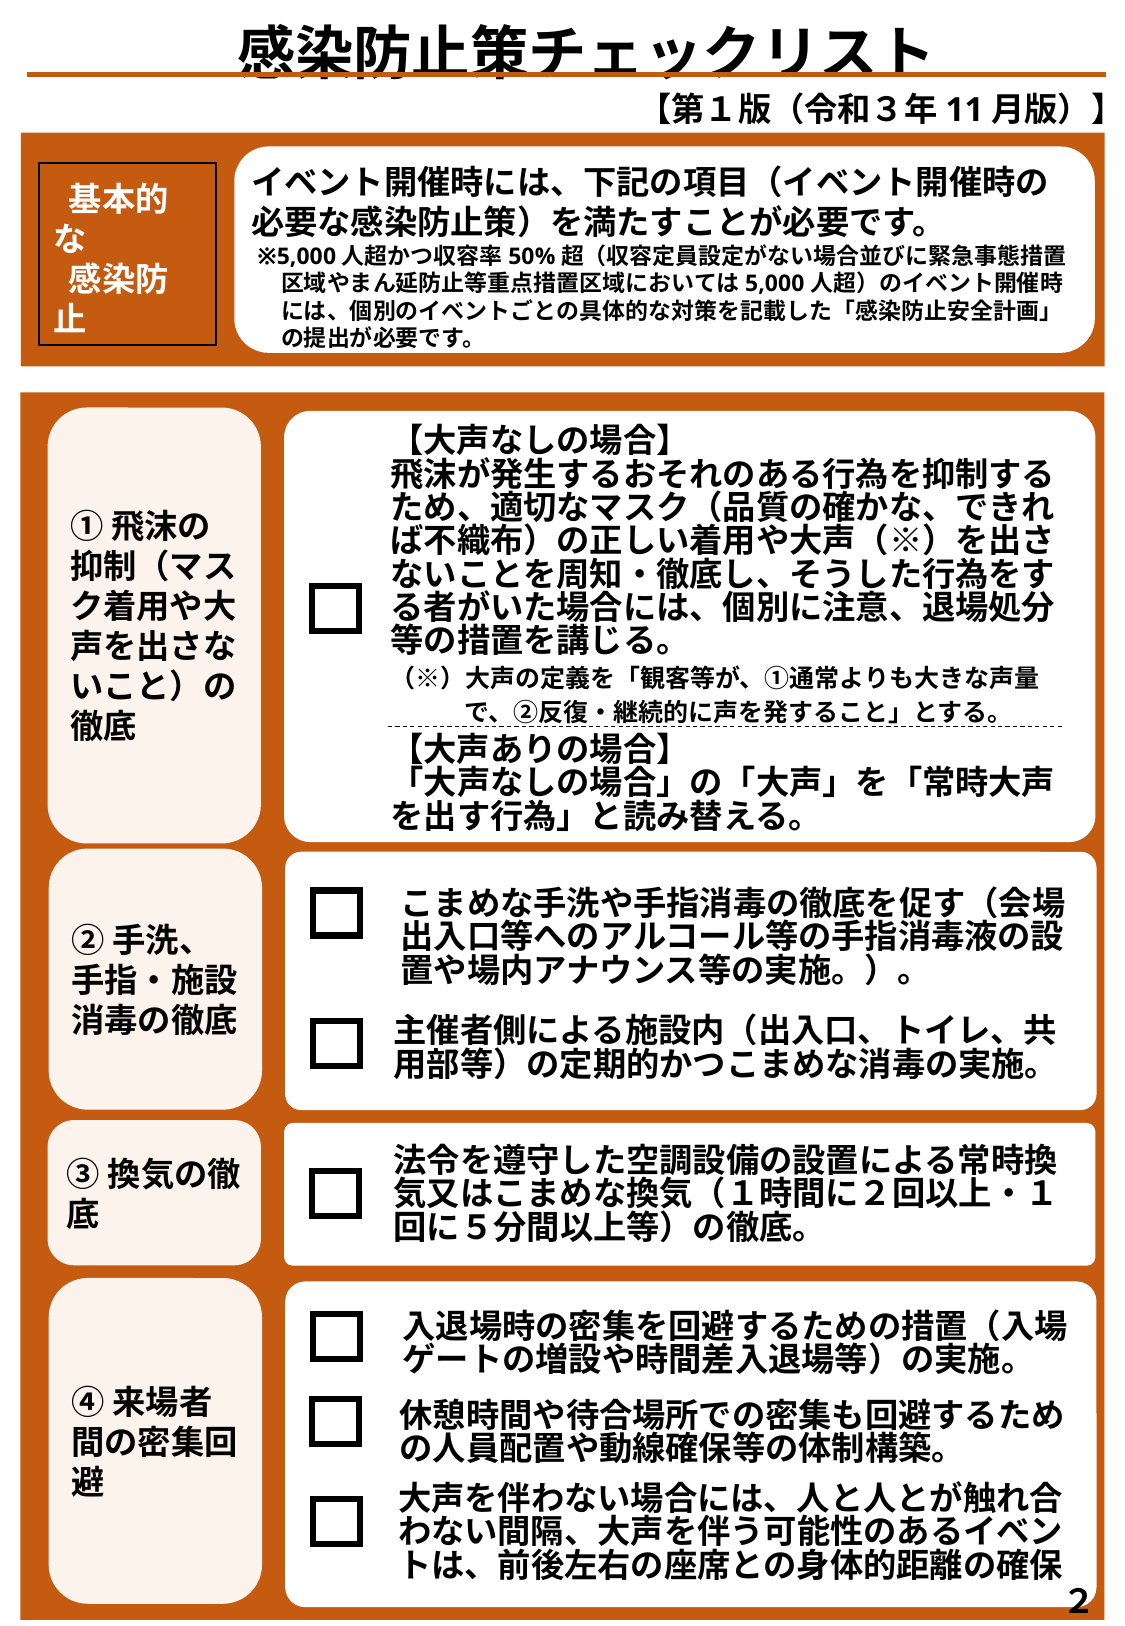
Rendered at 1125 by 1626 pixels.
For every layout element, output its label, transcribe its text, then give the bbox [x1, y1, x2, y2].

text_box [47, 1120, 1096, 1266]
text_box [48, 848, 1097, 1111]
text_box 【第１版（令和３年11月版）】 [619, 95, 1125, 136]
text_box [19, 391, 1105, 1621]
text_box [0, 8, 1125, 95]
text_box ２ [1034, 1572, 1124, 1625]
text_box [48, 1277, 1097, 1608]
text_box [20, 132, 1105, 367]
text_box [47, 407, 1096, 844]
